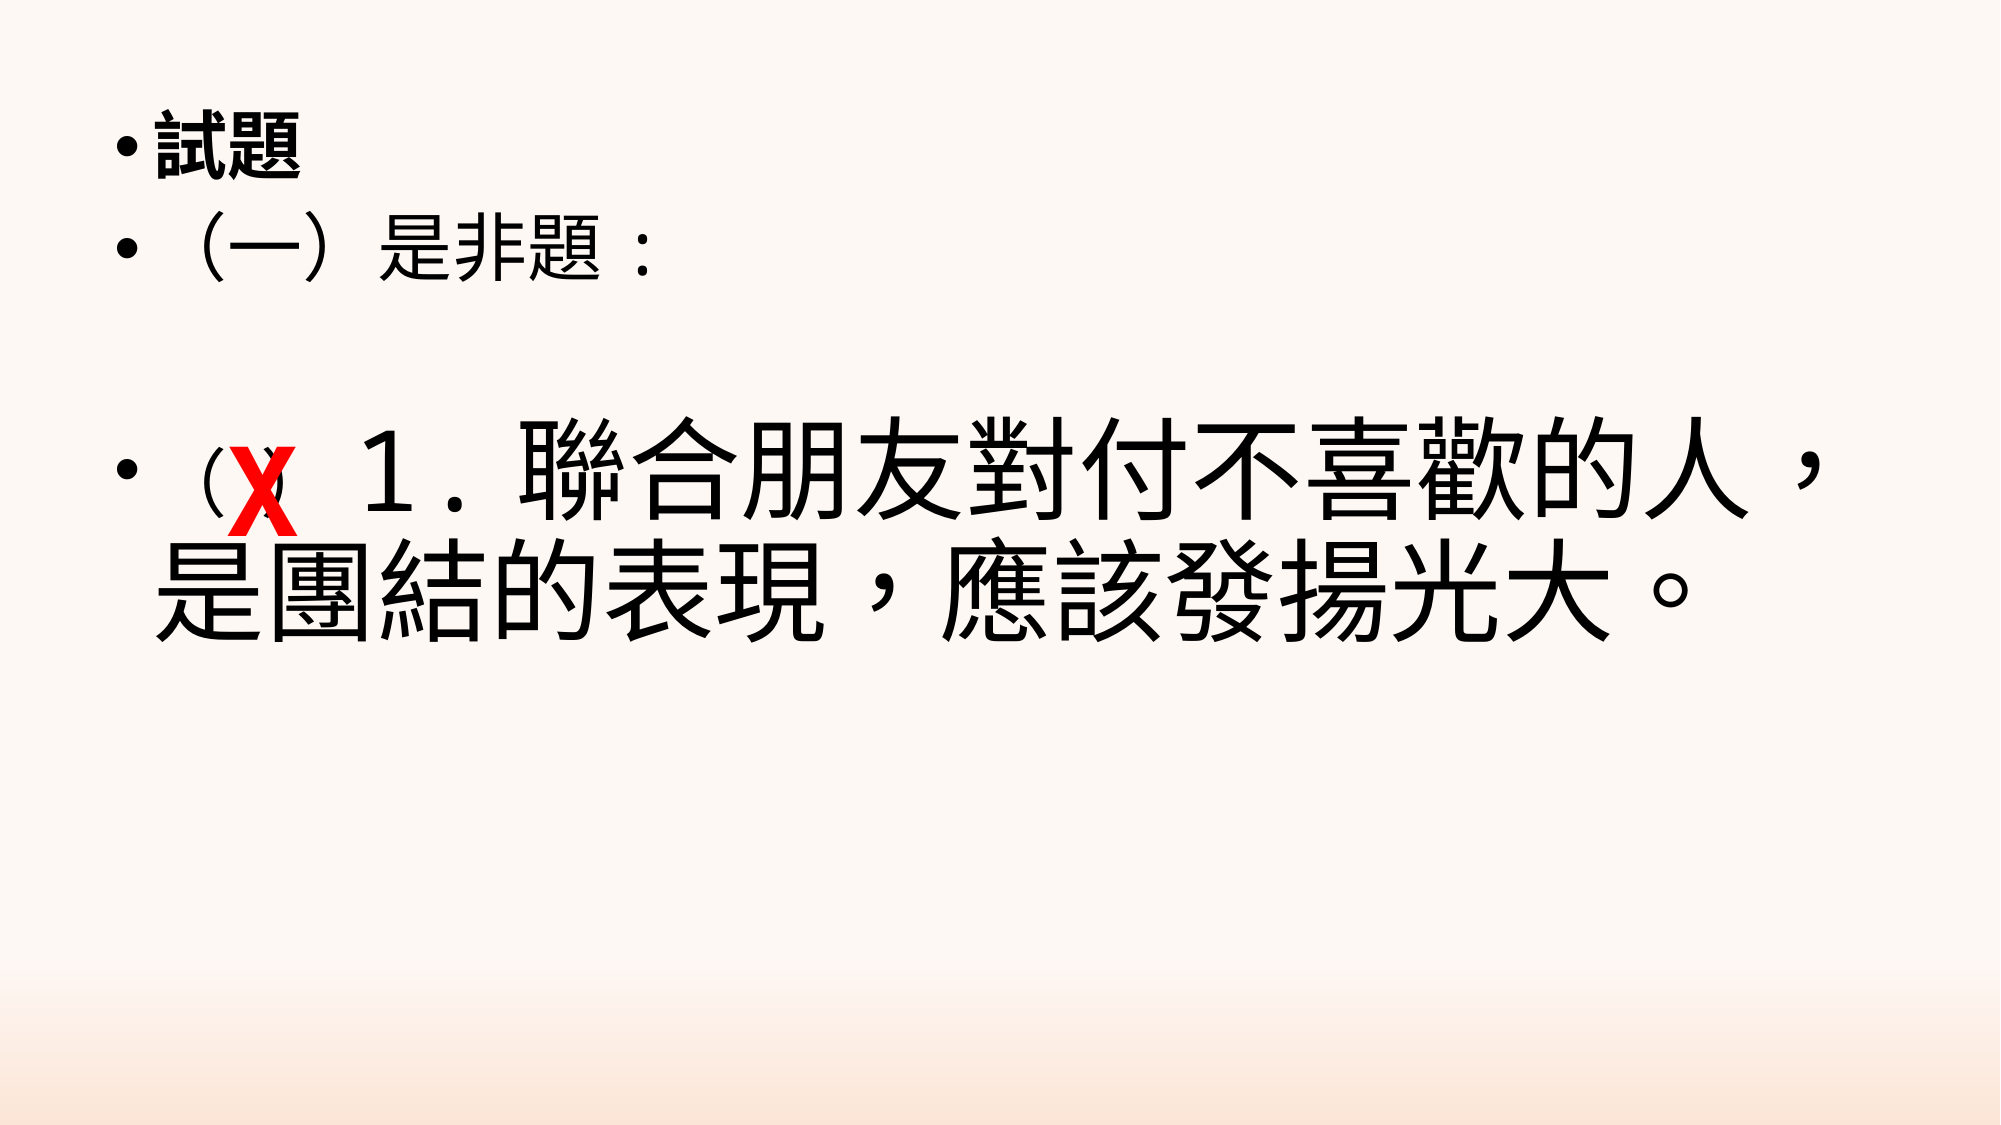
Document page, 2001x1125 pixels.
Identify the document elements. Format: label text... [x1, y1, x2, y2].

text_box X [211, 403, 338, 569]
list 試題 （一）是非題: （ ）1.聯合朋友對付不喜歡的人，是團結的表現，應該發揚光大。 [99, 101, 1900, 1005]
